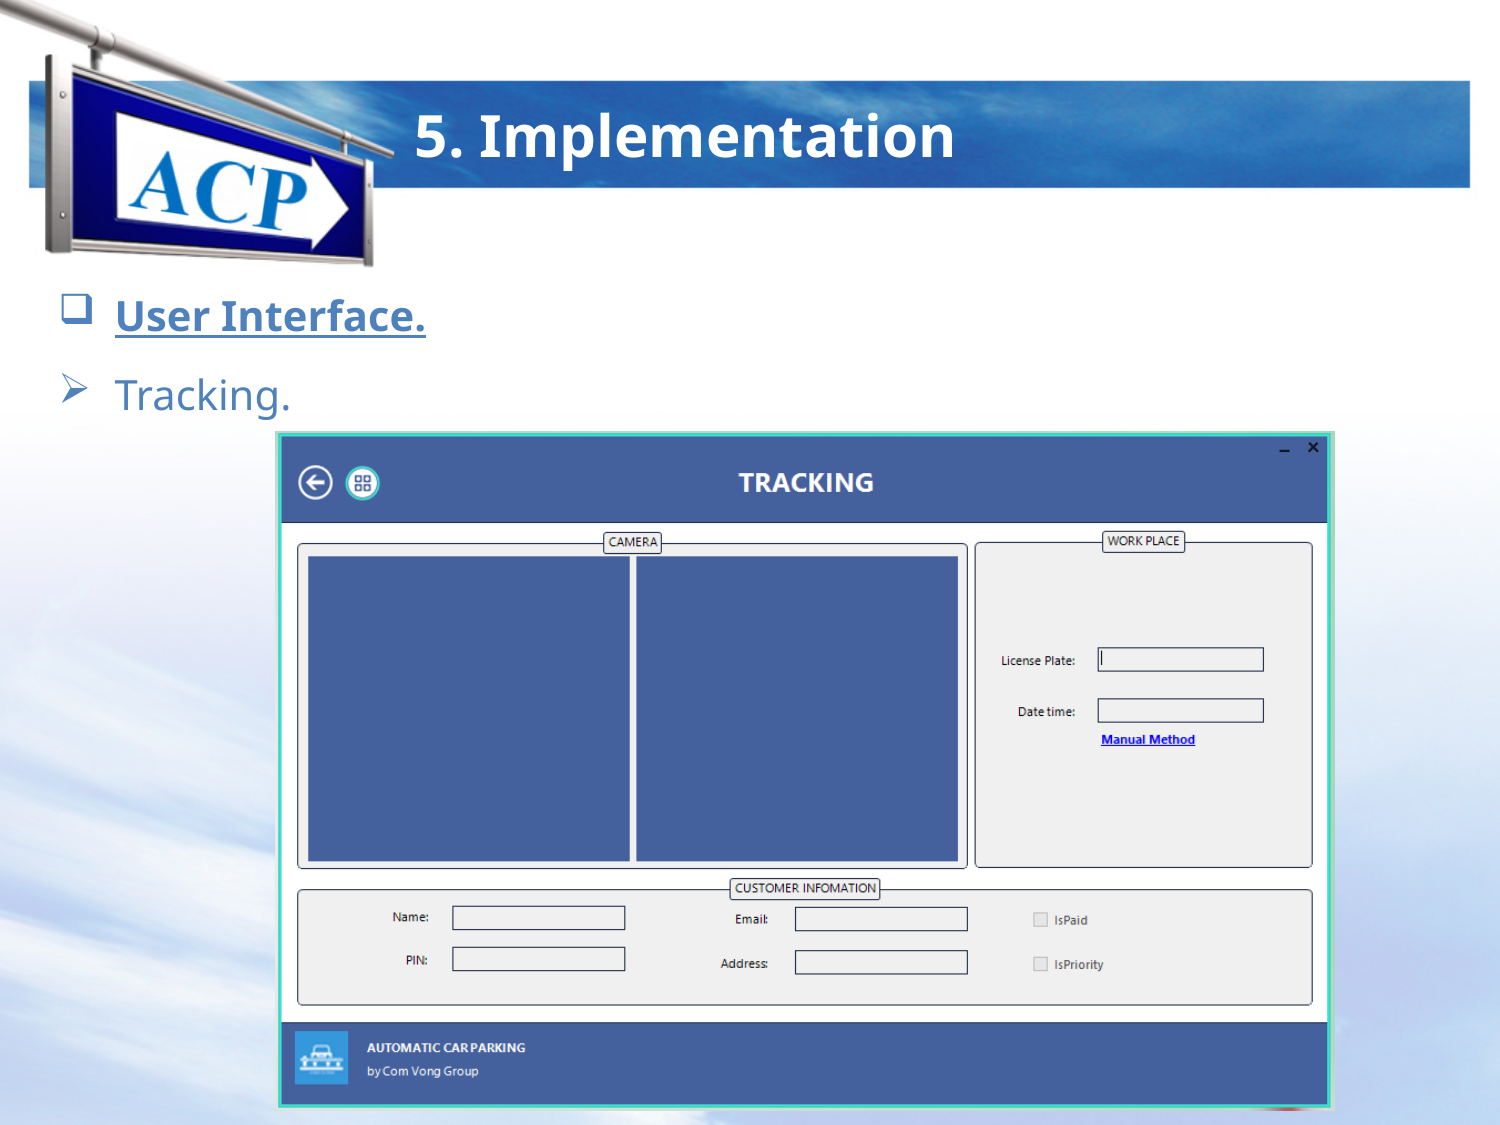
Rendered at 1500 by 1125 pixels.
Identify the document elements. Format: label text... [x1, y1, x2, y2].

title 5. Implementation [399, 87, 1475, 180]
picture [0, 0, 1500, 1125]
text_box User Interface. Tracking. [0, 275, 469, 426]
